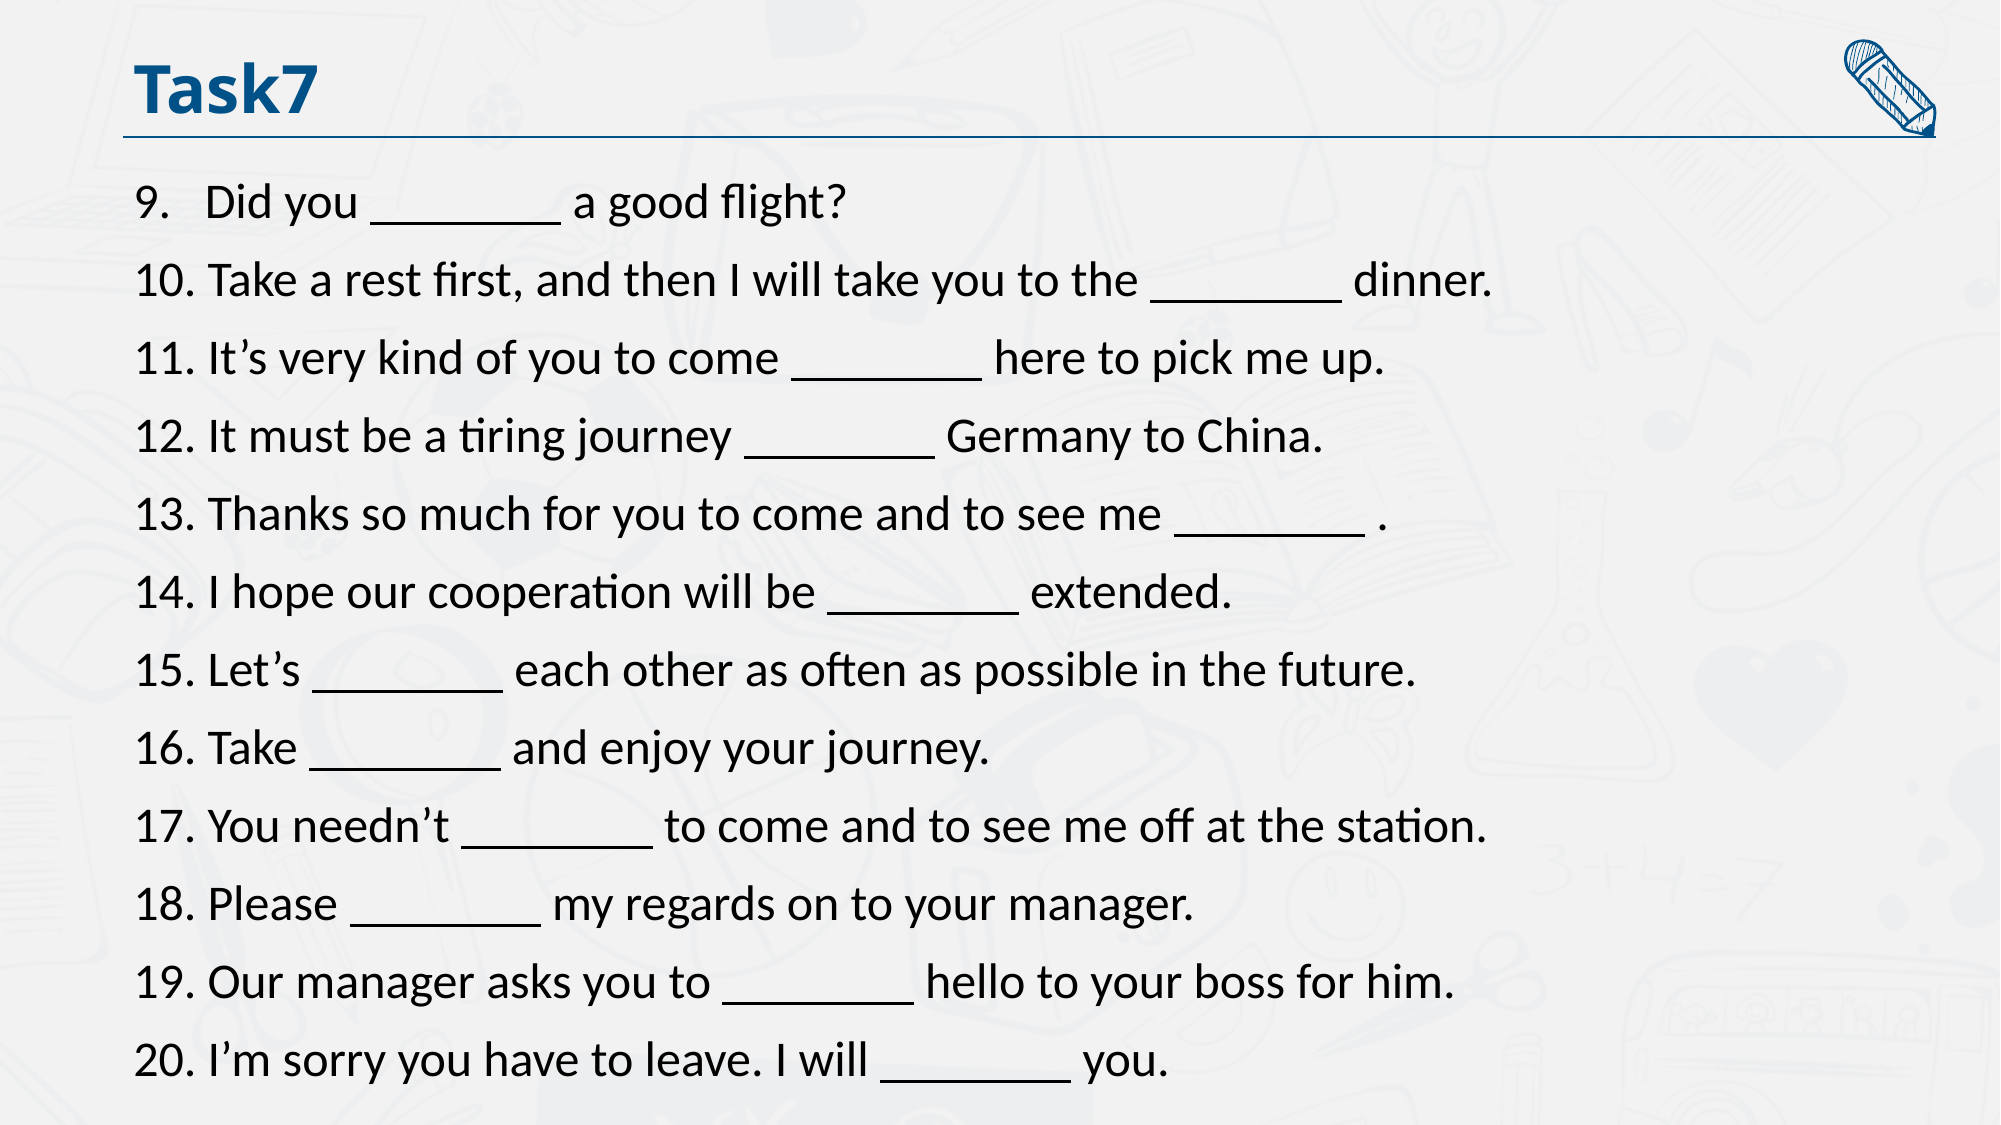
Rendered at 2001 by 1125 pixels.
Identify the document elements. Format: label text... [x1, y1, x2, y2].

text_box Task7 [118, 0, 1916, 143]
text_box 9. Did you a good flight? 10. Take a rest first, and then I will take you to the dinner. 11. It’s very kind of you to come here to pick me up. 12. It must be a tiring journey Germany to China. 13. Thanks so much for you to come and to see me . 14. I hope our cooperation will be extended. 15. Let’s each other as often as possible in the future. 16. Take and enjoy your journey. 17. You needn’t to come and to see me off at the station. 18. Please my regards on to your manager. 19. Our manager asks you to hello to your boss for him. 20. I’m sorry you have to leave. I will you. [118, 143, 1940, 1094]
